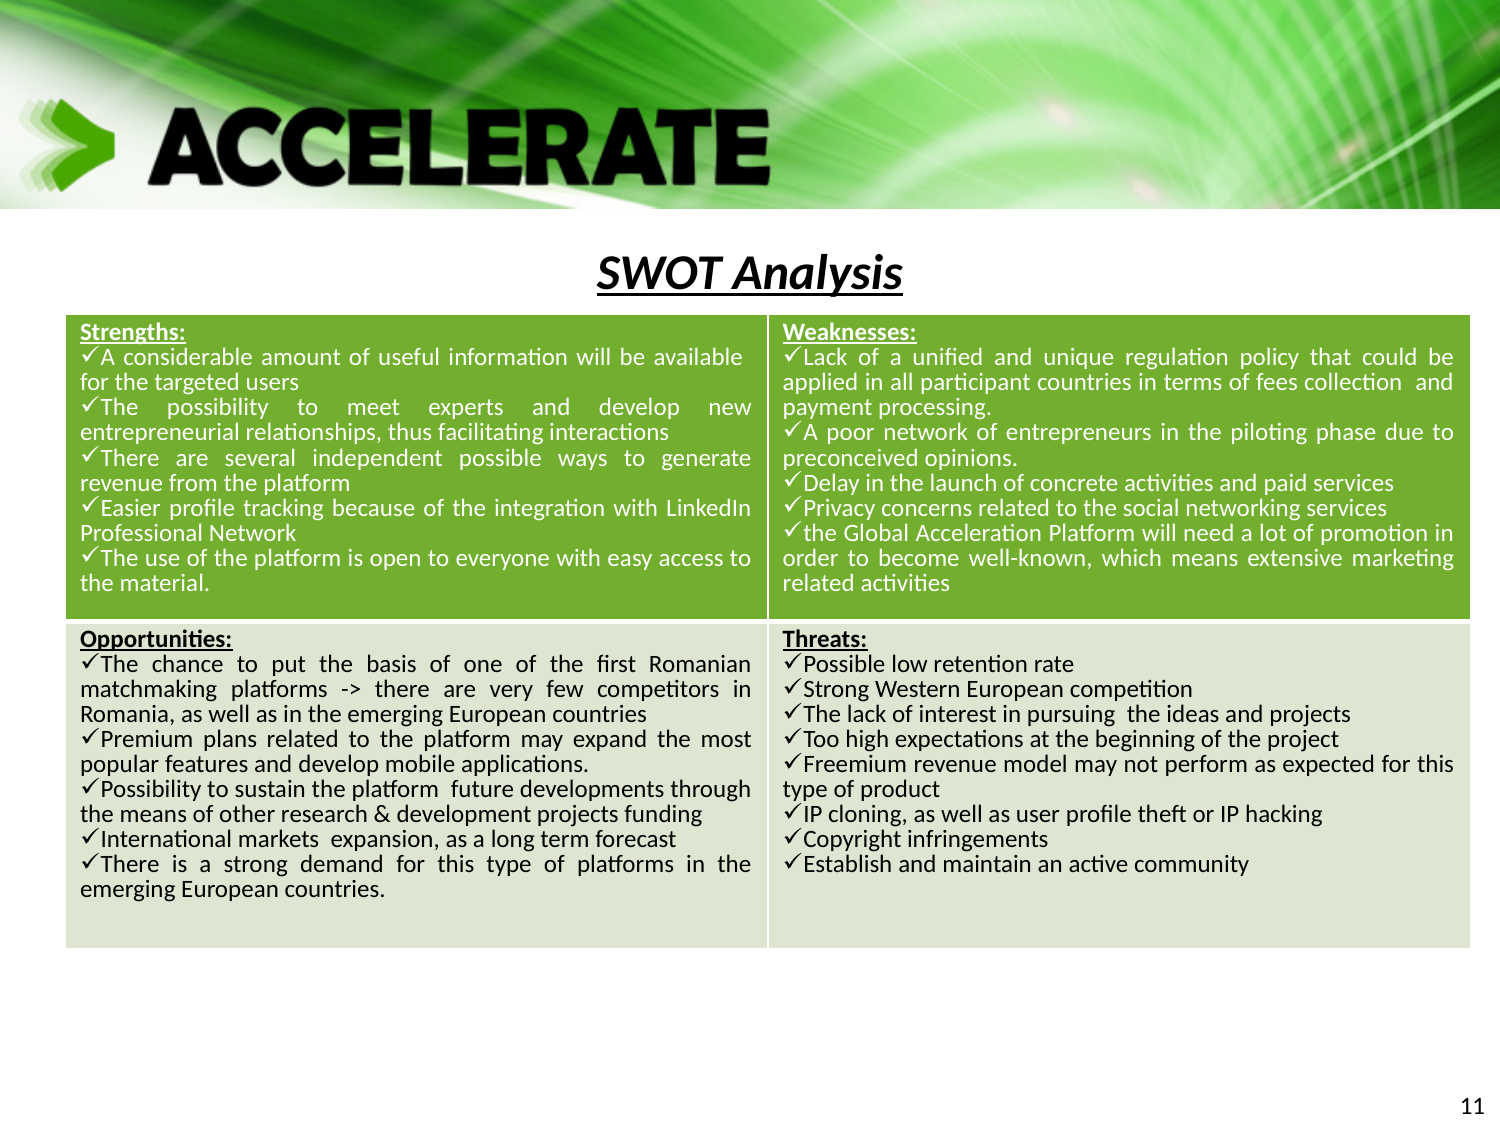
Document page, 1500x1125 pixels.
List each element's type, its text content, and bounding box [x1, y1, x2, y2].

table_header Weaknesses: Lack of a unified and unique regulation policy that could be applied in all participant countries in terms of fees collection and payment processing. A poor network of entrepreneurs in the piloting phase due to preconceived opinions. Delay in the launch of concrete activities and paid services Privacy concerns related to the social networking services the Global Acceleration Platform will need a lot of promotion in order to become well-known, which means extensive marketing related activities [769, 315, 1470, 619]
table_header Strengths: A considerable amount of useful information will be available for the targeted users The possibility to meet experts and develop new entrepreneurial relationships, thus facilitating interactions There are several independent possible ways to generate revenue from the platform Easier profile tracking because of the integration with LinkedIn Professional Network The use of the platform is open to everyone with easy access to the material. [66, 315, 767, 619]
picture [0, 0, 1500, 209]
table_cell Threats: Possible low retention rate Strong Western European competition The lack of interest in pursuing the ideas and projects Too high expectations at the beginning of the project Freemium revenue model may not perform as expected for this type of product IP cloning, as well as user profile theft or IP hacking Copyright infringements Establish and maintain an active community [769, 624, 1470, 948]
title SWOT Analysis [75, 231, 1425, 314]
table_cell Opportunities: The chance to put the basis of one of the first Romanian matchmaking platforms -> there are very few competitors in Romania, as well as in the emerging European countries Premium plans related to the platform may expand the most popular features and develop mobile applications. Possibility to sustain the platform future developments through the means of other research & development projects funding International markets expansion, as a long term forecast There is a strong demand for this type of platforms in the emerging European countries. [66, 624, 767, 948]
slide_number 11 [1149, 1082, 1500, 1125]
